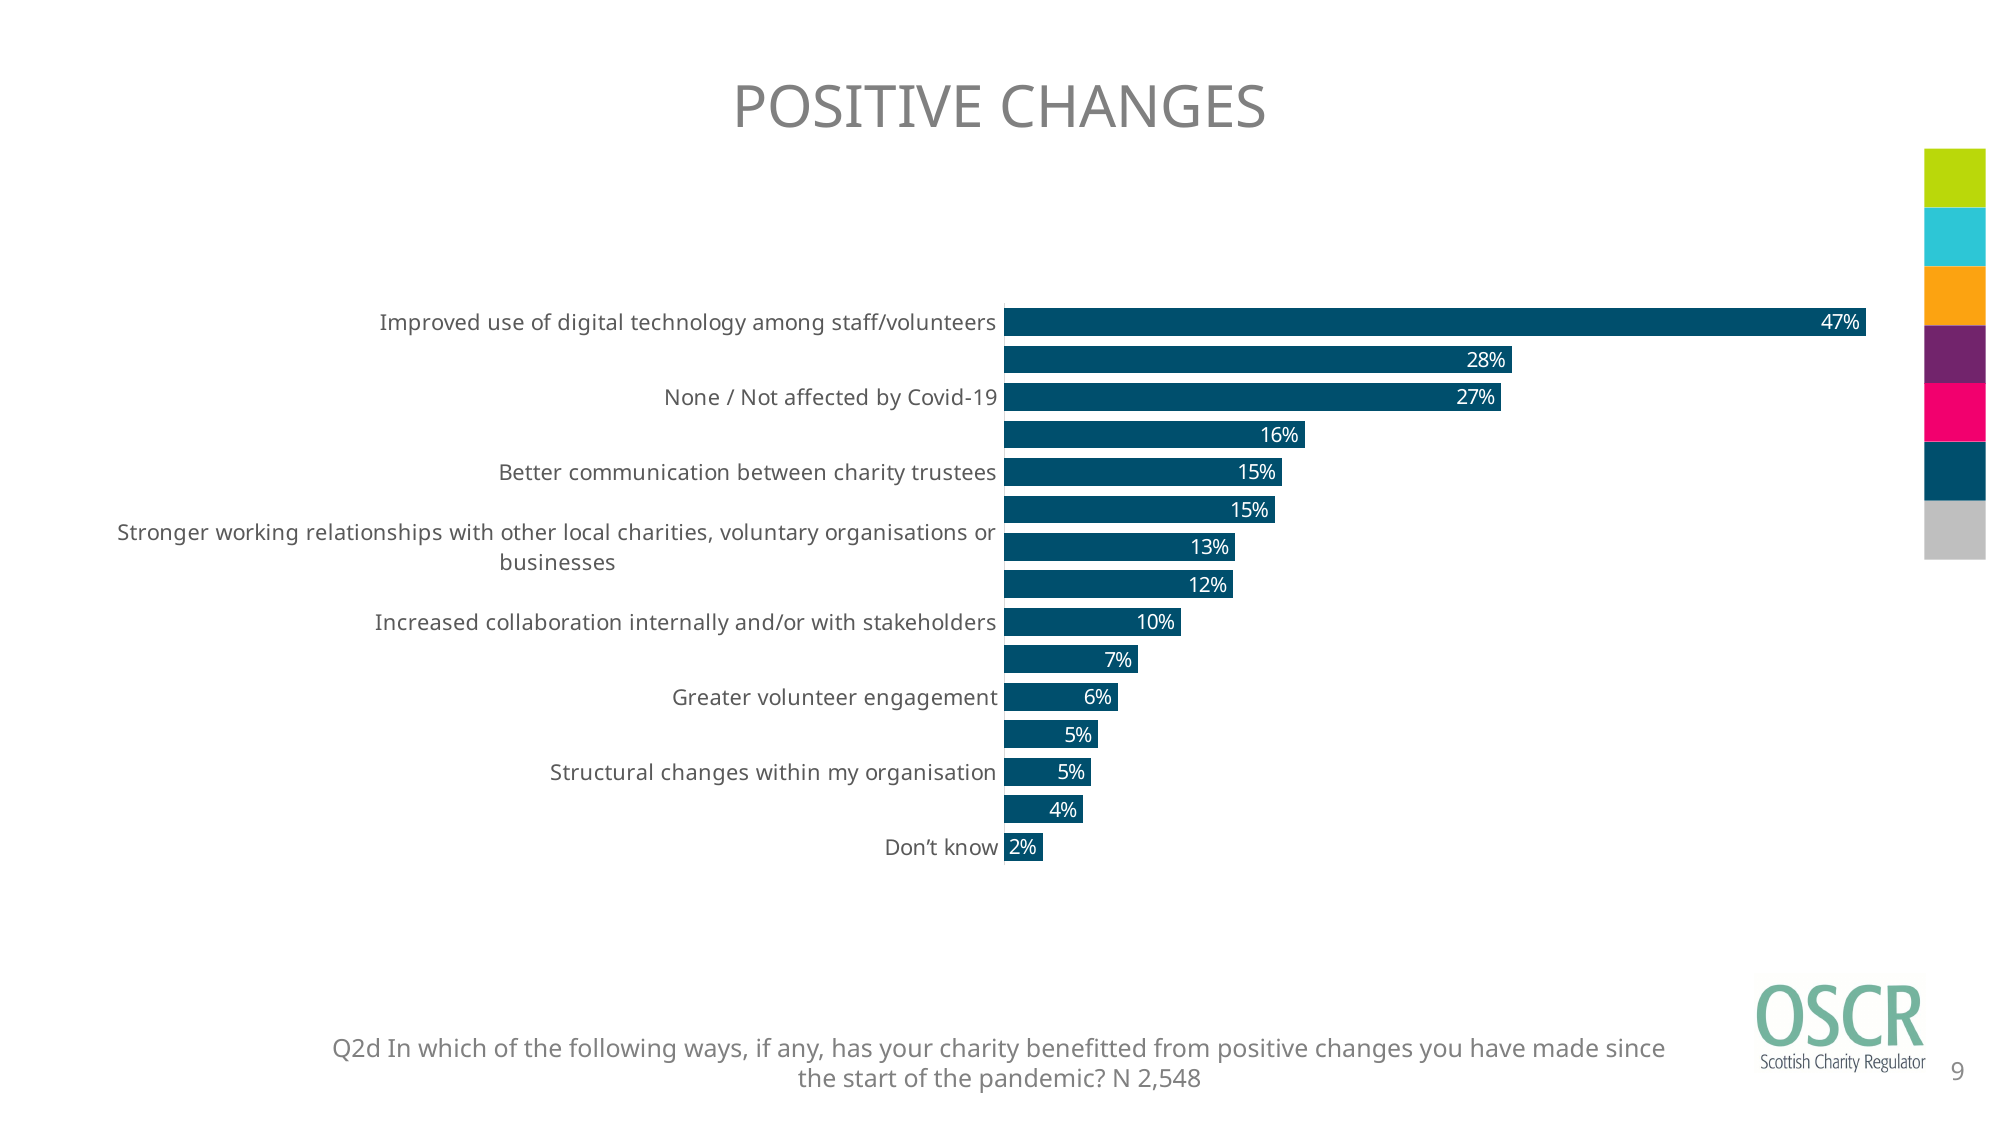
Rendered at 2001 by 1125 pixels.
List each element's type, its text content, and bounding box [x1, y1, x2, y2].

title POSITIVE CHANGES [137, 0, 1863, 218]
picture [1754, 973, 1926, 1042]
text_box Q2d In which of the following ways, if any, has your charity benefitted from positive changes you have made since the start of the pandemic? N 2,548 [303, 1025, 1696, 1103]
chart [40, 288, 1927, 891]
slide_number 9 [1529, 1042, 1980, 1103]
